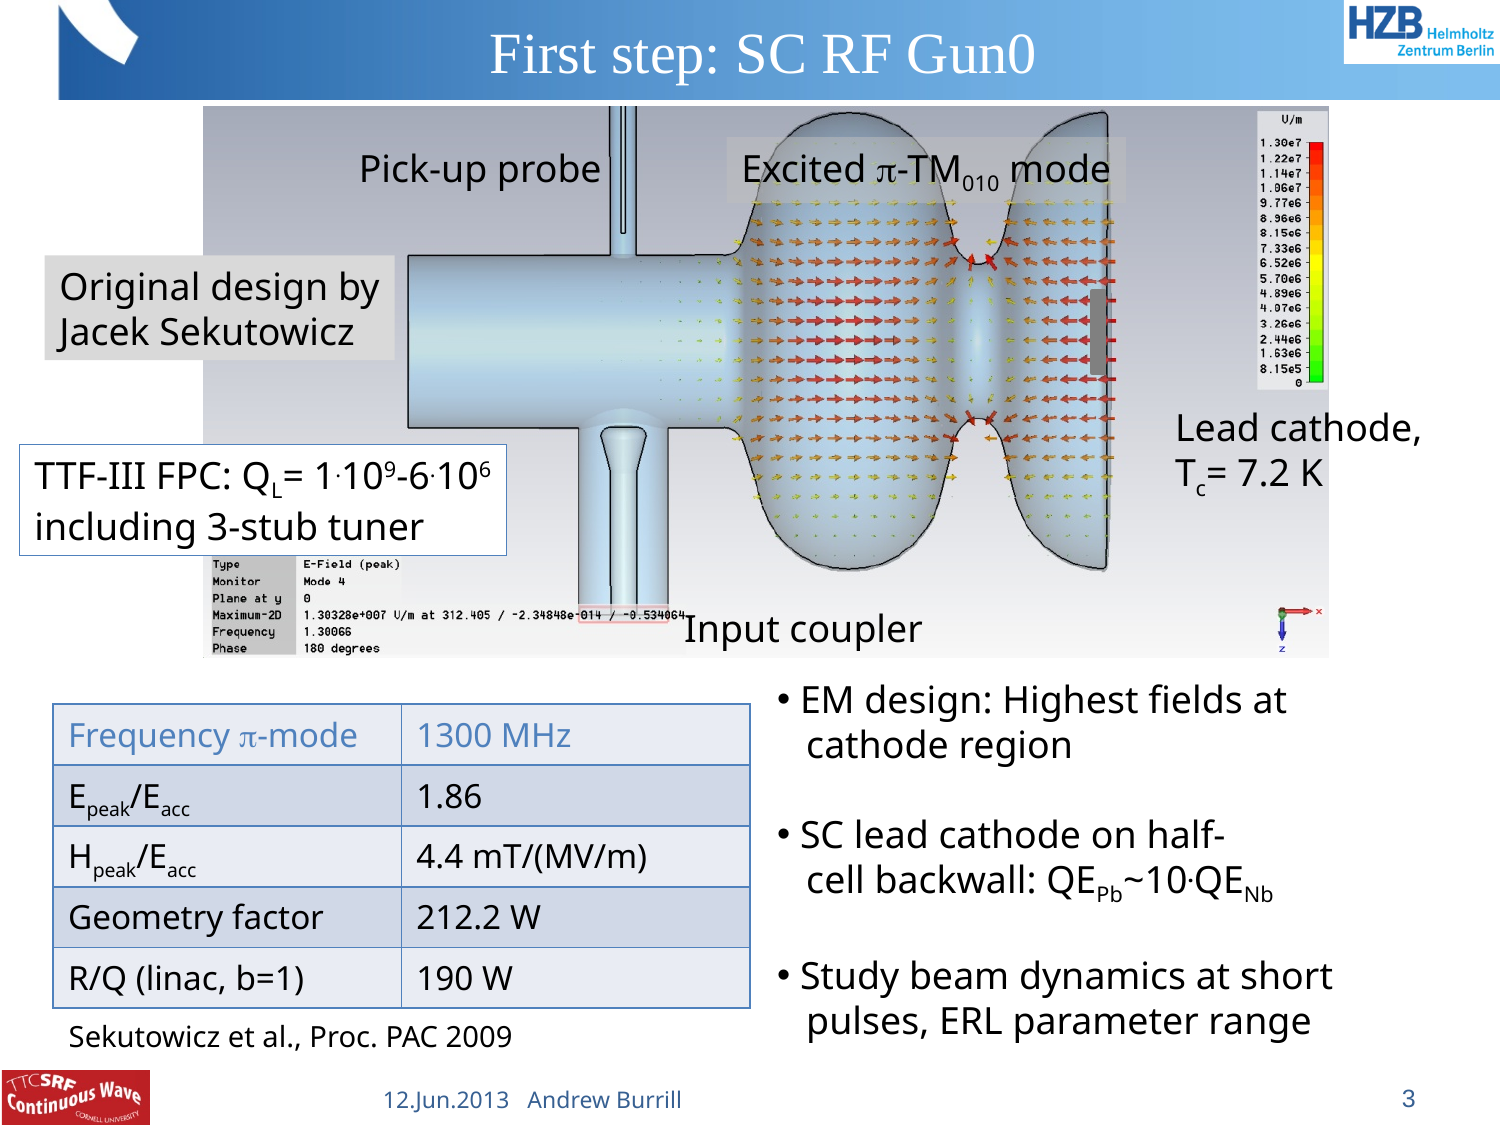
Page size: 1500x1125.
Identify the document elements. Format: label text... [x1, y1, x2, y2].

picture [1, 1070, 150, 1125]
picture [202, 106, 1330, 659]
table_header 1300 MHz [402, 705, 749, 764]
table_header Frequency p-mode [54, 705, 401, 764]
picture [1439, 0, 1500, 100]
table_cell Epeak/Eacc [54, 766, 401, 825]
text_box Sekutowicz et al., Proc. PAC 2009 [54, 1011, 529, 1061]
table_cell 1.86 [402, 766, 749, 825]
table_cell 190 W [402, 948, 749, 1007]
text_box EM design: Highest fields at cathode region SC lead cathode on half- cell backwall: QEPb~10.QENb Study beam dynamics at short pulses, ERL parameter range [762, 668, 1349, 1050]
table_cell Hpeak/Eacc [54, 827, 401, 886]
slide_number 3 [1080, 1070, 1431, 1124]
title First step: SC RF Gun0 [88, 0, 1439, 100]
text_box TTF-III FPC: QL= 1.109-6.106 including 3-stub tuner [19, 444, 197, 556]
table_cell Geometry factor [54, 888, 401, 947]
picture [0, 0, 88, 100]
text_box Original design by Jacek Sekutowicz [44, 255, 197, 361]
text_box Lead cathode, Tc= 7.2 K [1334, 397, 1438, 508]
table_cell 212.2 W [402, 888, 749, 947]
table_cell R/Q (linac, b=1) [54, 948, 401, 1007]
table_cell 4.4 mT/(MV/m) [402, 827, 749, 886]
footer 12.Jun.2013 Andrew Burrill [76, 1076, 989, 1125]
